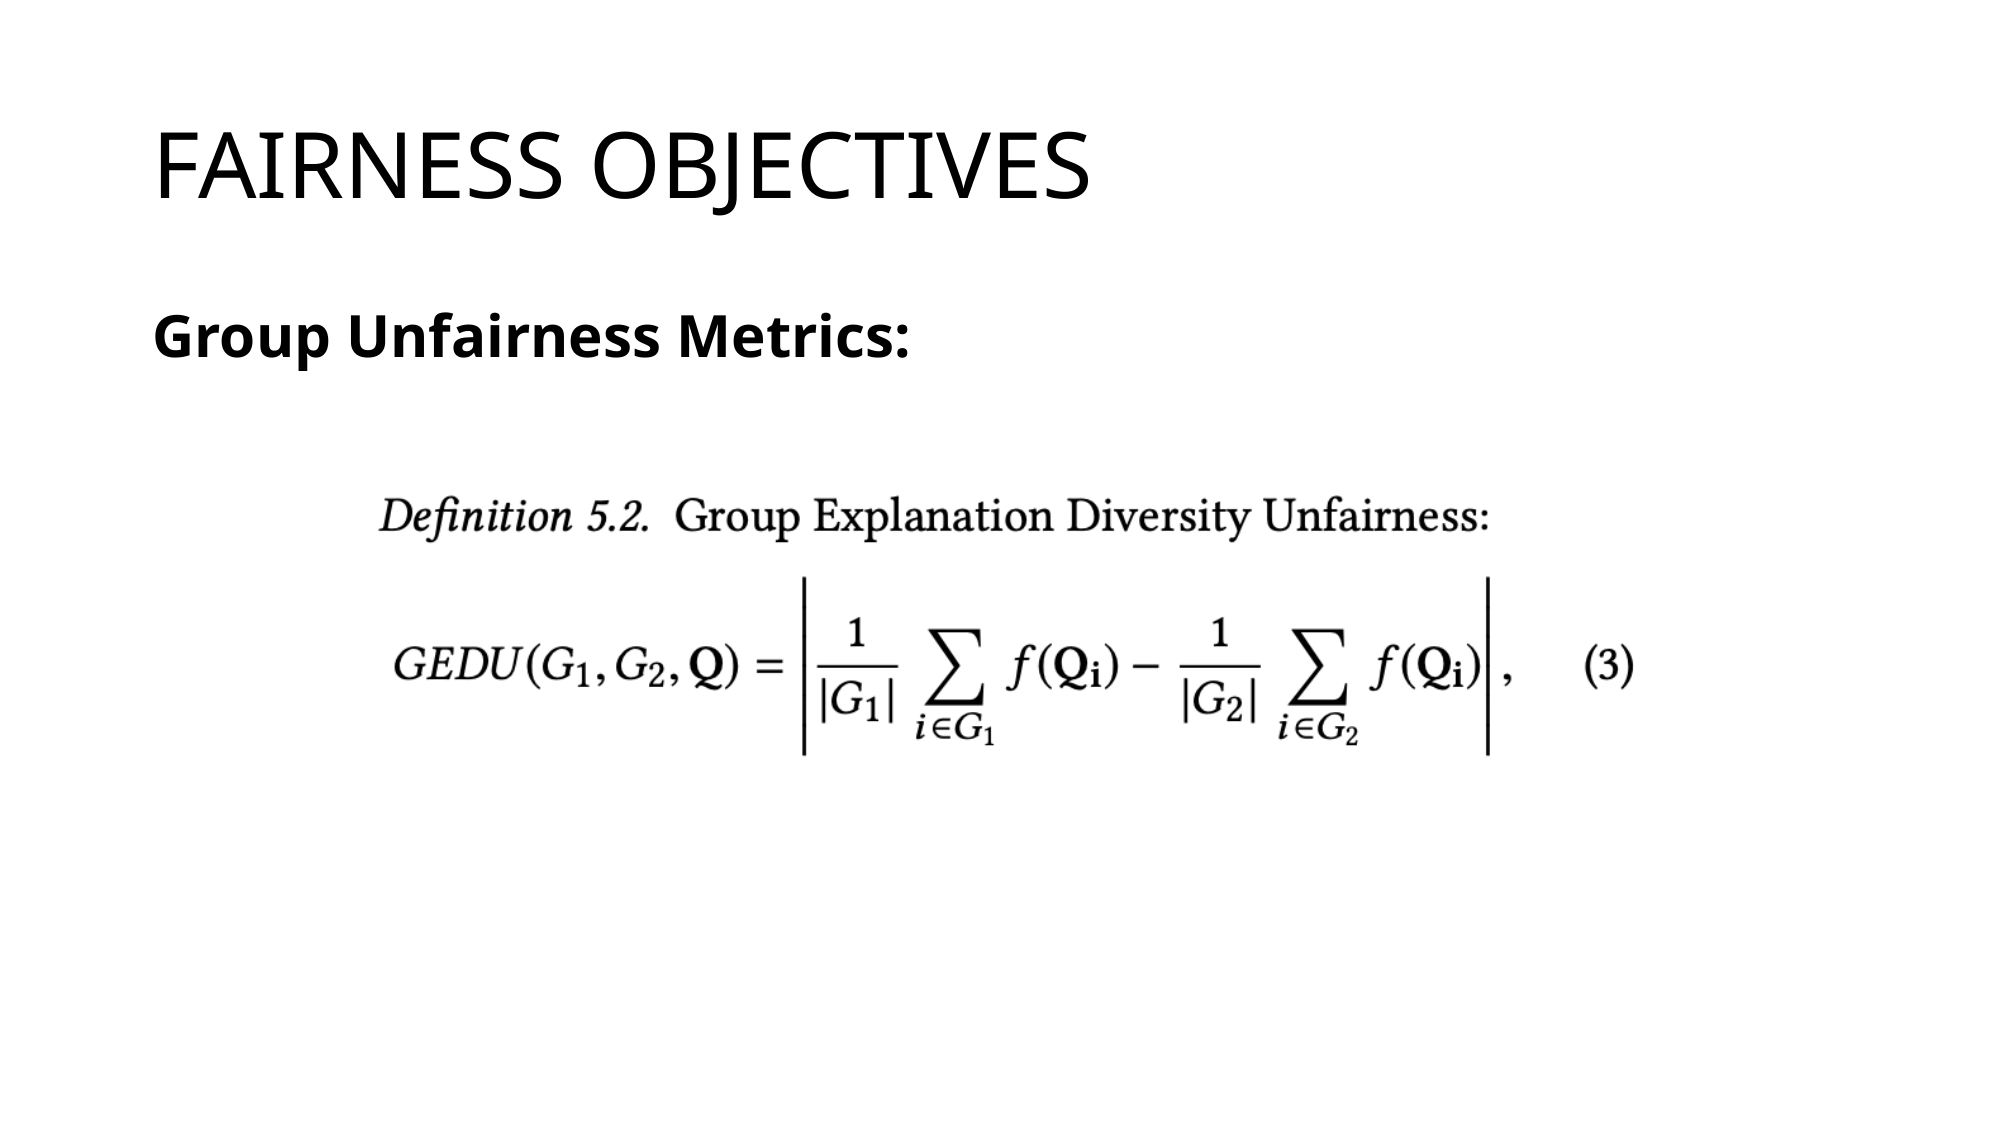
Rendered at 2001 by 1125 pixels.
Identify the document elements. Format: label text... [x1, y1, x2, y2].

title FAIRNESS OBJECTIVES [137, 59, 1863, 278]
list Group Unfairness Metrics: [137, 299, 1863, 1014]
picture [334, 470, 1666, 805]
